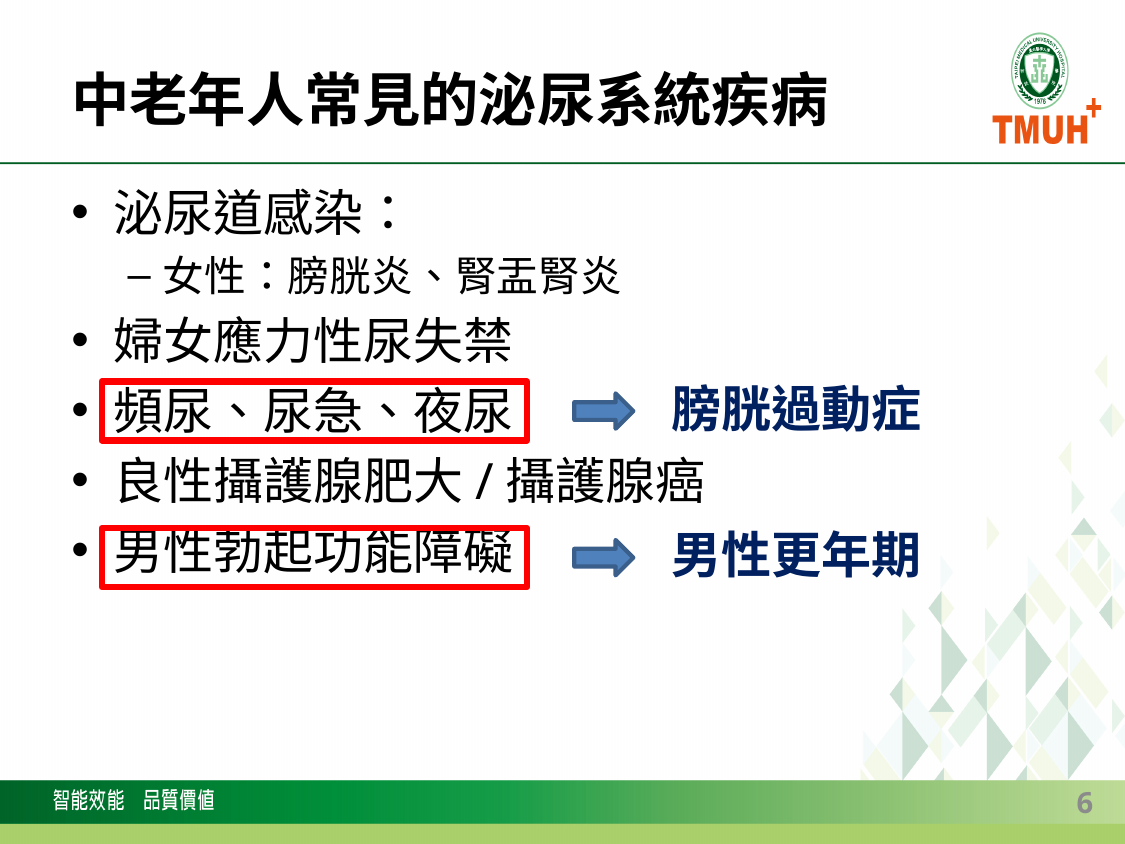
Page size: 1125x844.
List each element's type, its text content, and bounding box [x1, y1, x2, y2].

slide_number 6 [846, 782, 1109, 828]
title 中老年人常見的泌尿系統疾病 [56, 33, 1069, 162]
text_box [572, 538, 636, 578]
text_box 男性更年期 [656, 516, 965, 592]
text_box 膀胱過動症 [656, 369, 965, 445]
text_box [572, 391, 636, 431]
text_box [100, 526, 529, 589]
list 泌尿道感染： 女性：膀胱炎、腎盂腎炎 婦女應力性尿失禁 頻尿、尿急、夜尿 良性攝護腺肥大/攝護腺癌 男性勃起功能障礙 [56, 173, 1069, 731]
text_box [100, 379, 529, 443]
picture [0, 0, 1125, 844]
